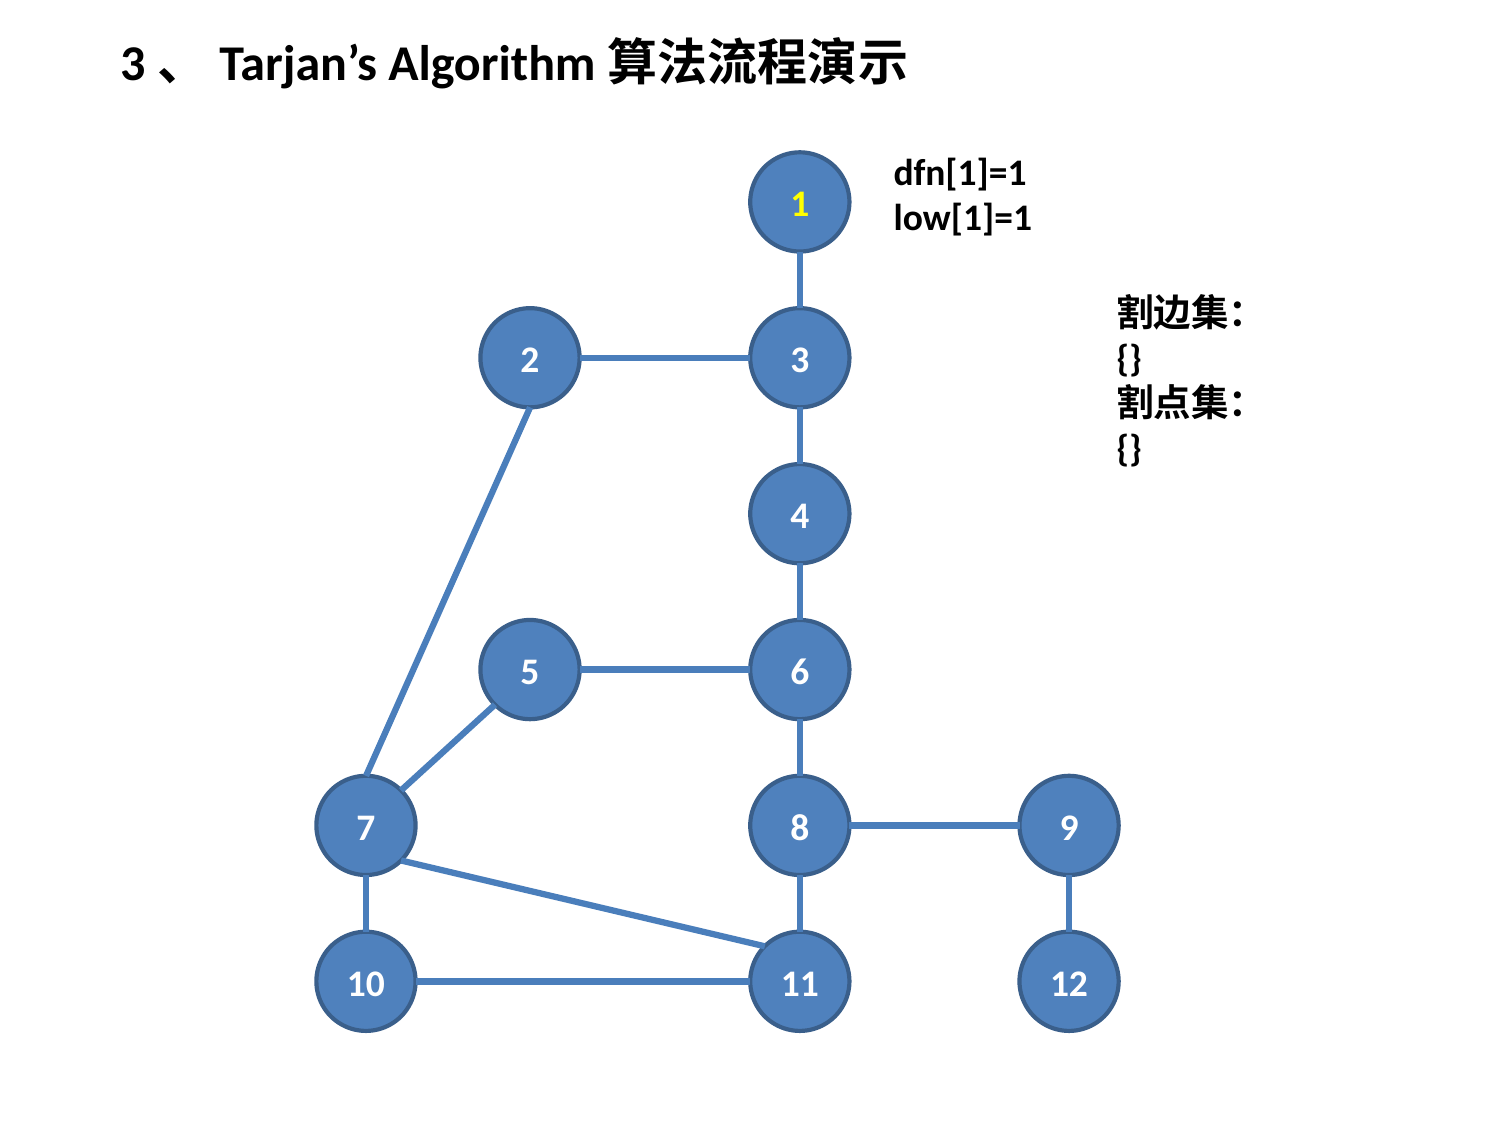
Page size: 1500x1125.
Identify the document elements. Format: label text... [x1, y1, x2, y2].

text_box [404, 700, 492, 795]
text_box dfn[1]=1 low[1]=1 [878, 140, 1079, 246]
text_box 3 [748, 306, 852, 410]
text_box 7 [314, 773, 418, 878]
text_box 割边集： {} 割点集： {} [1101, 281, 1407, 476]
text_box 11 [748, 929, 852, 1034]
text_box 6 [748, 617, 852, 722]
text_box 2 [478, 306, 582, 410]
text_box 9 [1017, 773, 1121, 878]
text_box 5 [480, 683, 580, 722]
text_box 10 [314, 929, 418, 1034]
text_box 4 [748, 462, 852, 566]
text_box 3、Tarjan’s Algorithm算法流程演示 [105, 23, 1172, 99]
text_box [263, 509, 633, 674]
text_box 1 [748, 150, 852, 254]
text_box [539, 721, 626, 1086]
text_box 8 [748, 773, 852, 878]
text_box 12 [1017, 929, 1121, 1034]
